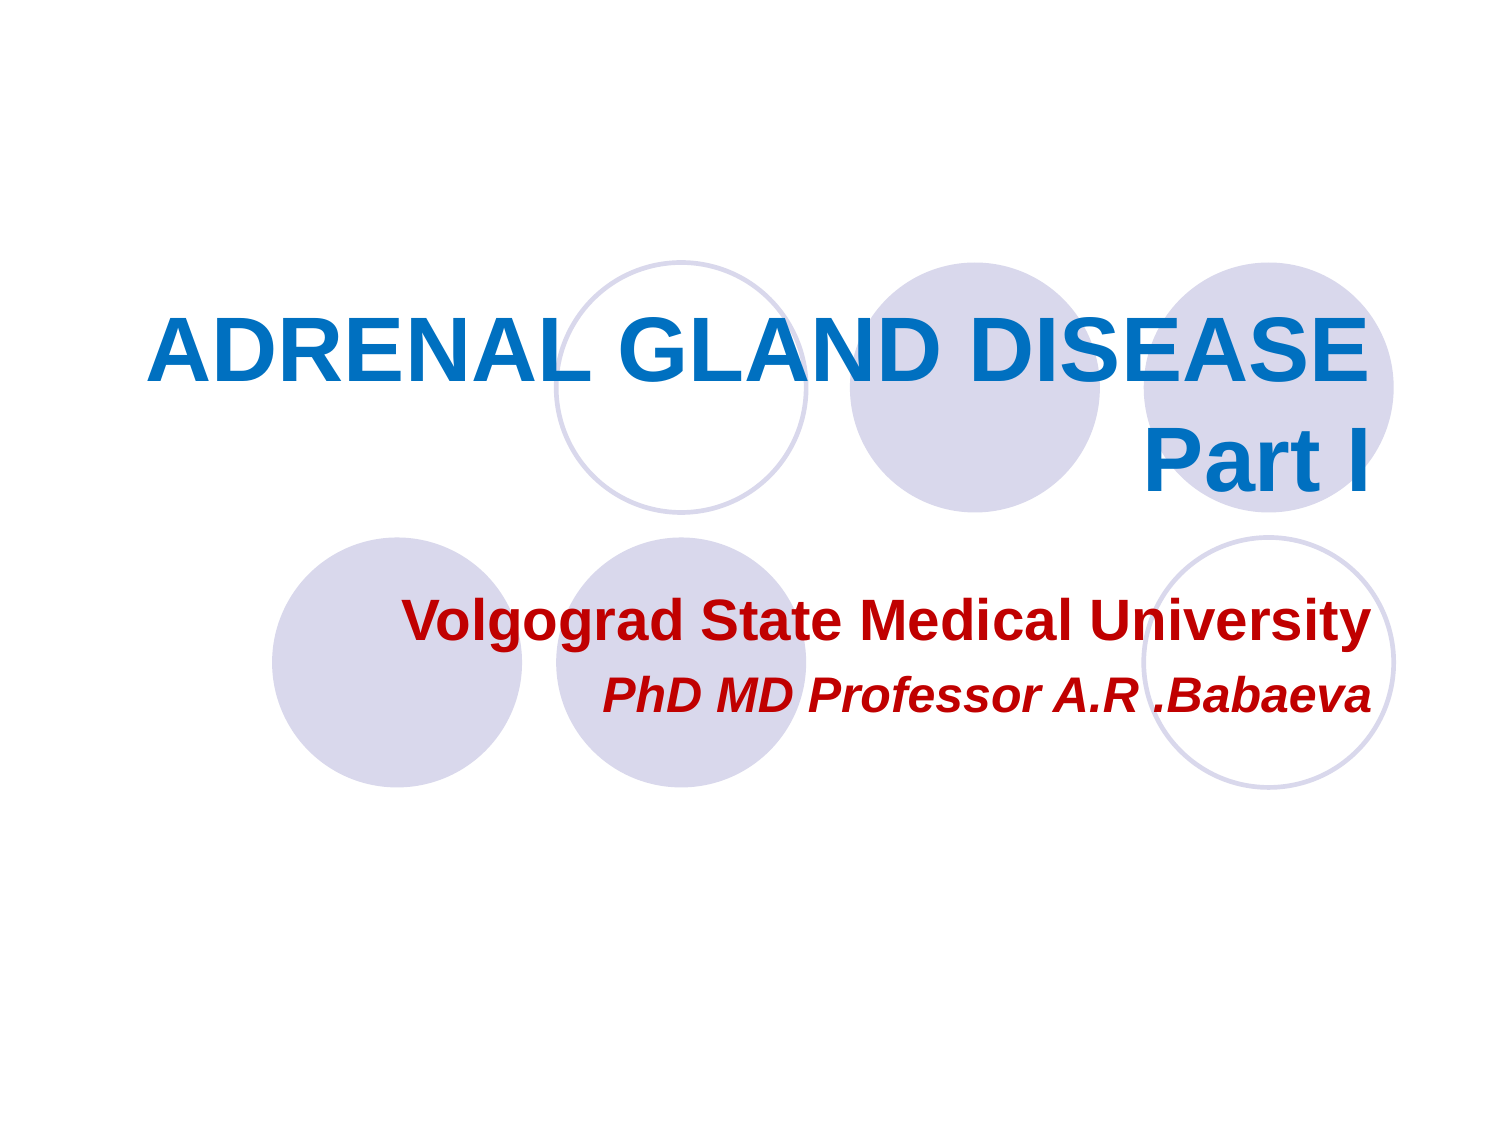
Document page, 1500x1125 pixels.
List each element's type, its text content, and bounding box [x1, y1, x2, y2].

title ADRENAL GLAND DISEASE Part I [112, 199, 1388, 518]
subtitle Volgograd State Medical University PhD MD Professor A.R .Babaeva [337, 574, 1388, 863]
